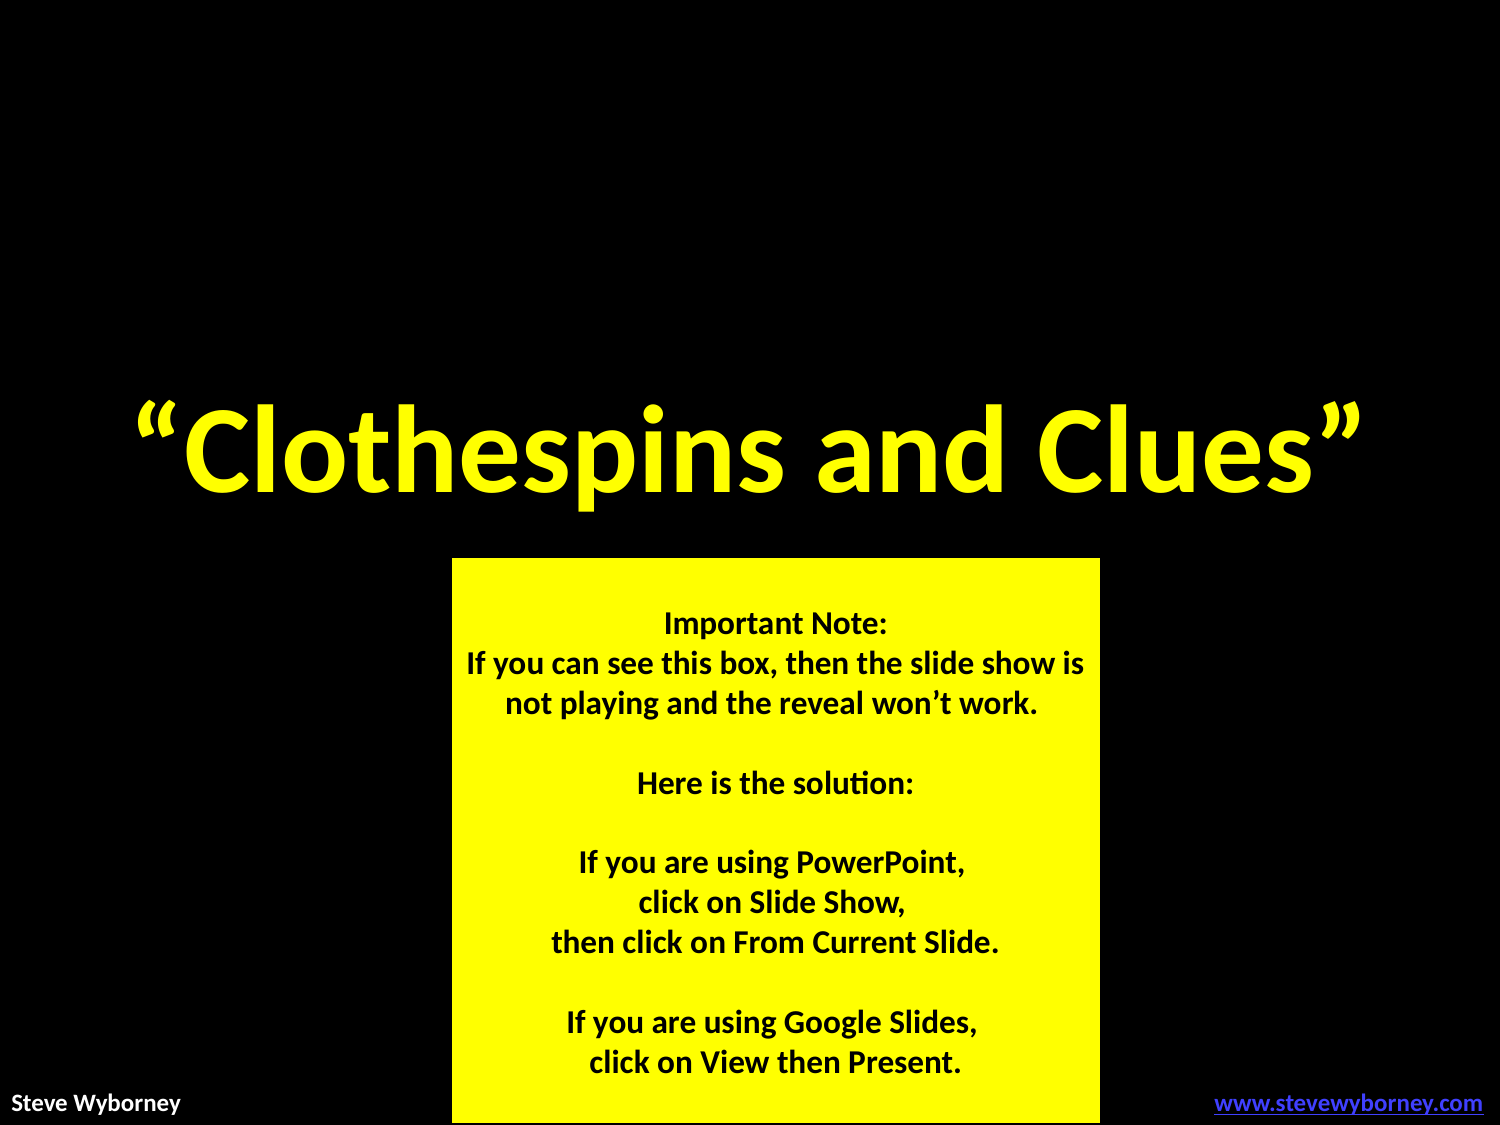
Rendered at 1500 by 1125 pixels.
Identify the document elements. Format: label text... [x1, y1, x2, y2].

text_box Steve Wyborney [0, 1079, 196, 1125]
text_box www.stevewyborney.com [1199, 1079, 1499, 1125]
text_box “Clothespins and Clues” [0, 321, 1500, 563]
text_box Important Note: If you can see this box, then the slide show is not playing and the reveal won’t work. Here is the solution: If you are using PowerPoint, click on Slide Show, then click on From Current Slide. If you are using Google Slides, click on View then Present. [448, 554, 1104, 1125]
